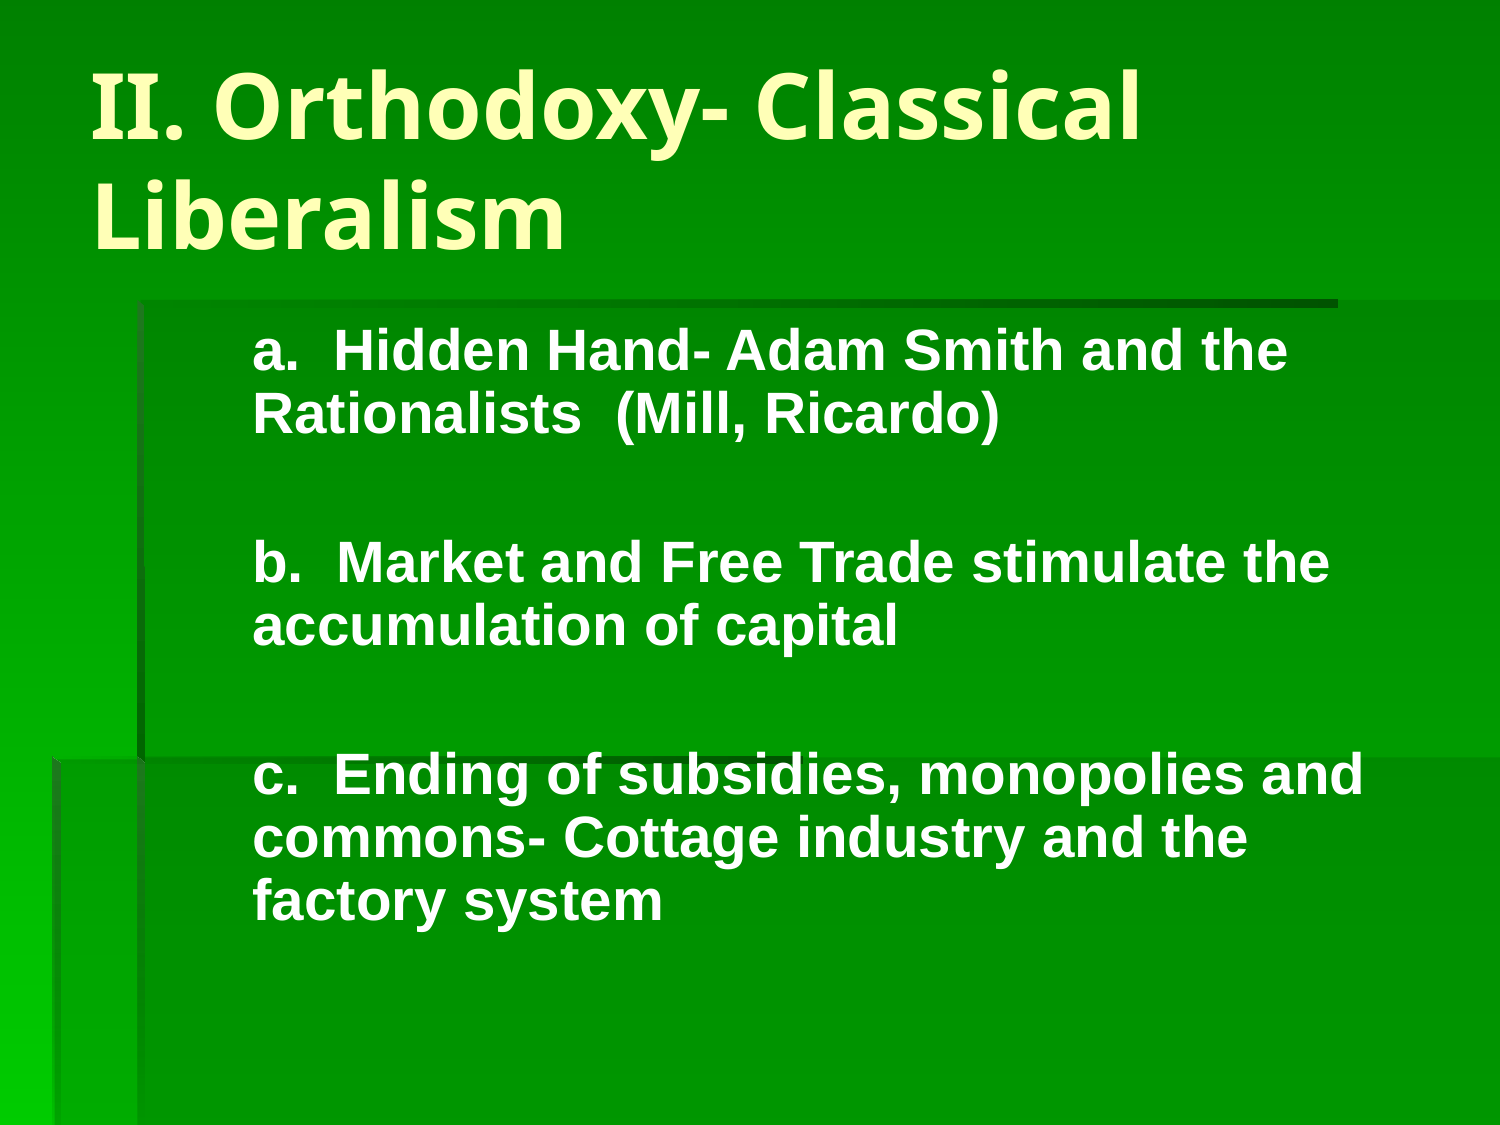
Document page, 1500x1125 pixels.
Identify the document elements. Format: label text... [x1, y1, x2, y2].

list a. Hidden Hand- Adam Smith and the Rationalists (Mill, Ricardo) b. Market and Free Trade stimulate the accumulation of capital c. Ending of subsidies, monopolies and commons- Cottage industry and the factory system [137, 312, 1452, 1001]
title II. Orthodoxy- Classical Liberalism [74, 39, 1451, 276]
